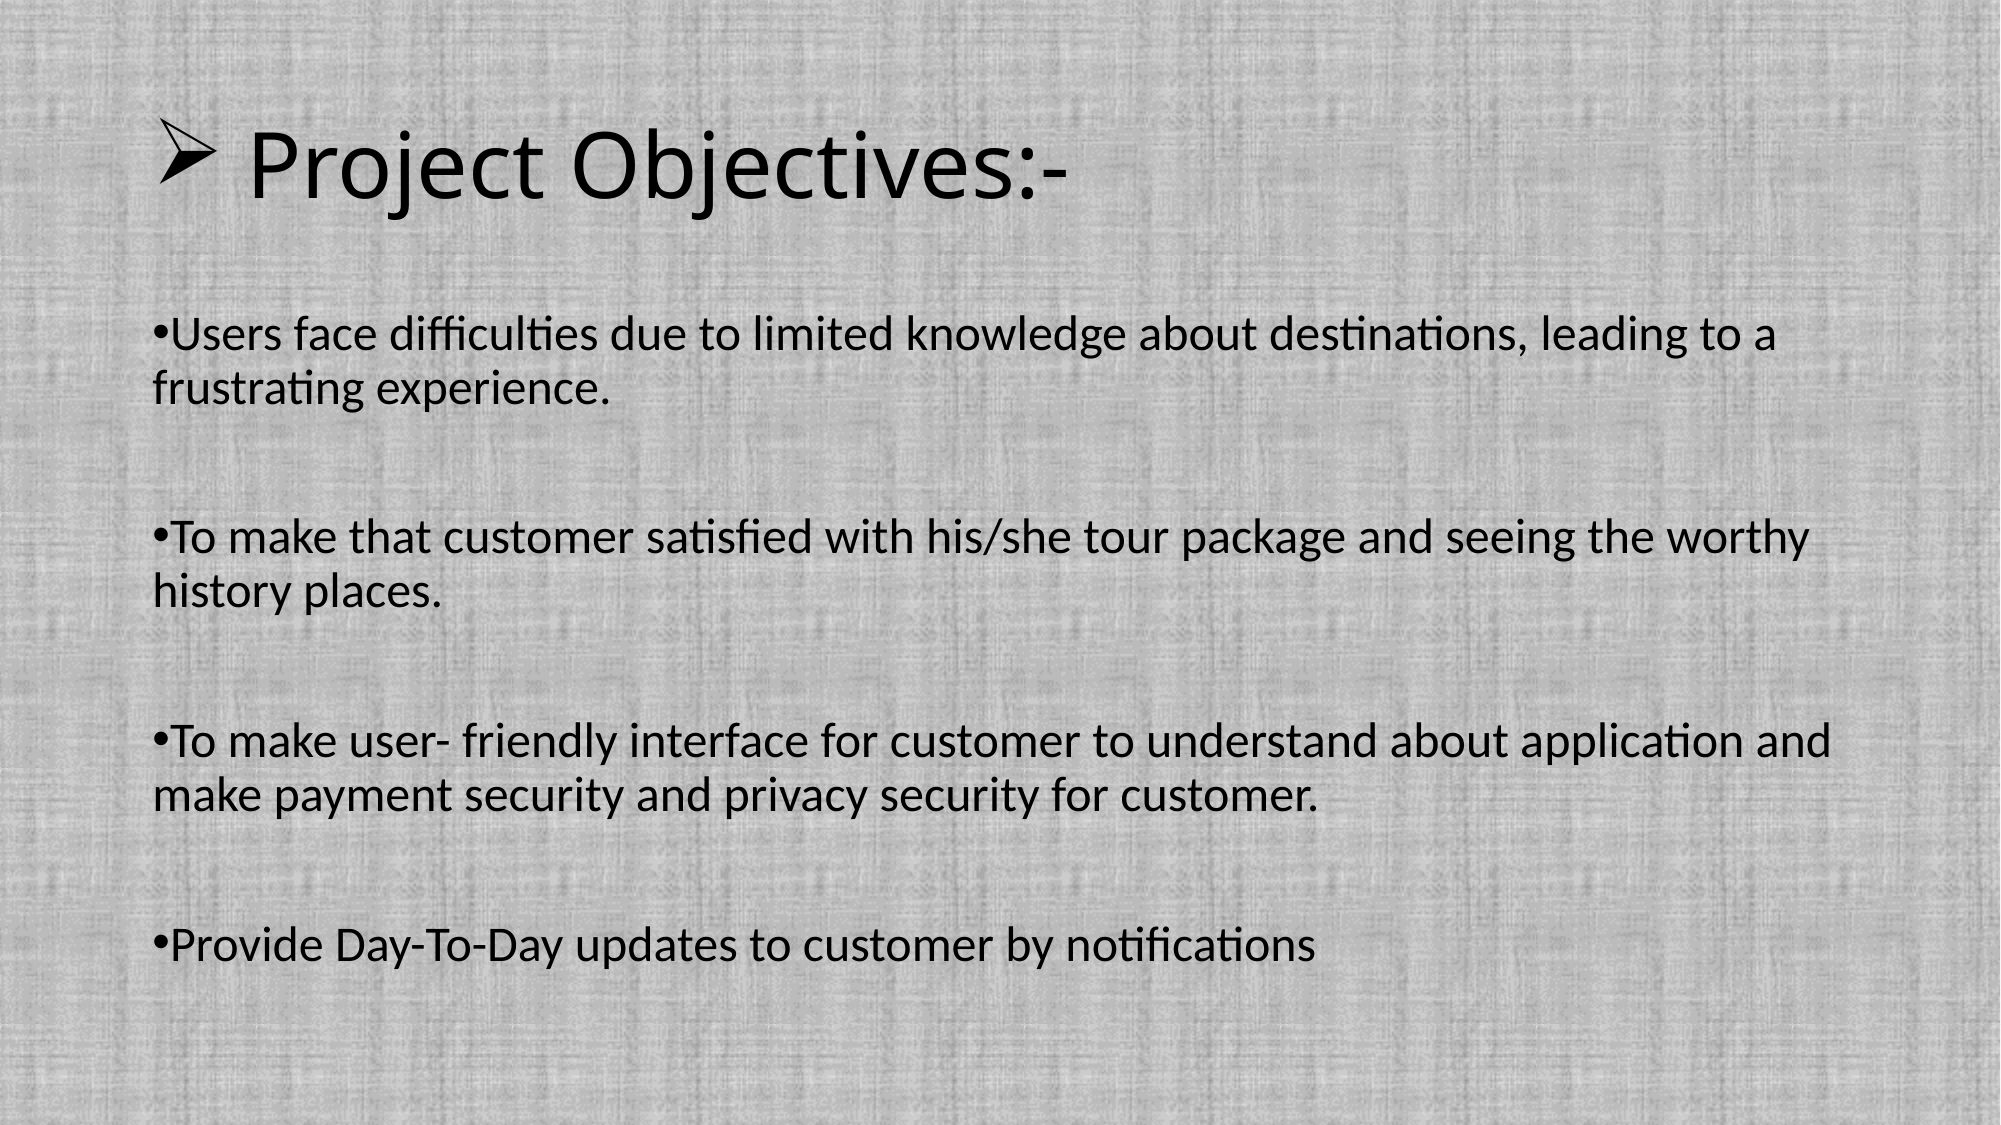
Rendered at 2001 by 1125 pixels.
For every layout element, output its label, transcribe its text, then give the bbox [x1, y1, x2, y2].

list Users face difficulties due to limited knowledge about destinations, leading to a frustrating experience. To make that customer satisfied with his/she tour package and seeing the worthy history places. To make user- friendly interface for customer to understand about application and make payment security and privacy security for customer. Provide Day-To-Day updates to customer by notifications [137, 299, 1863, 1014]
title Project Objectives:- [137, 59, 1863, 278]
picture [0, 0, 2001, 1125]
